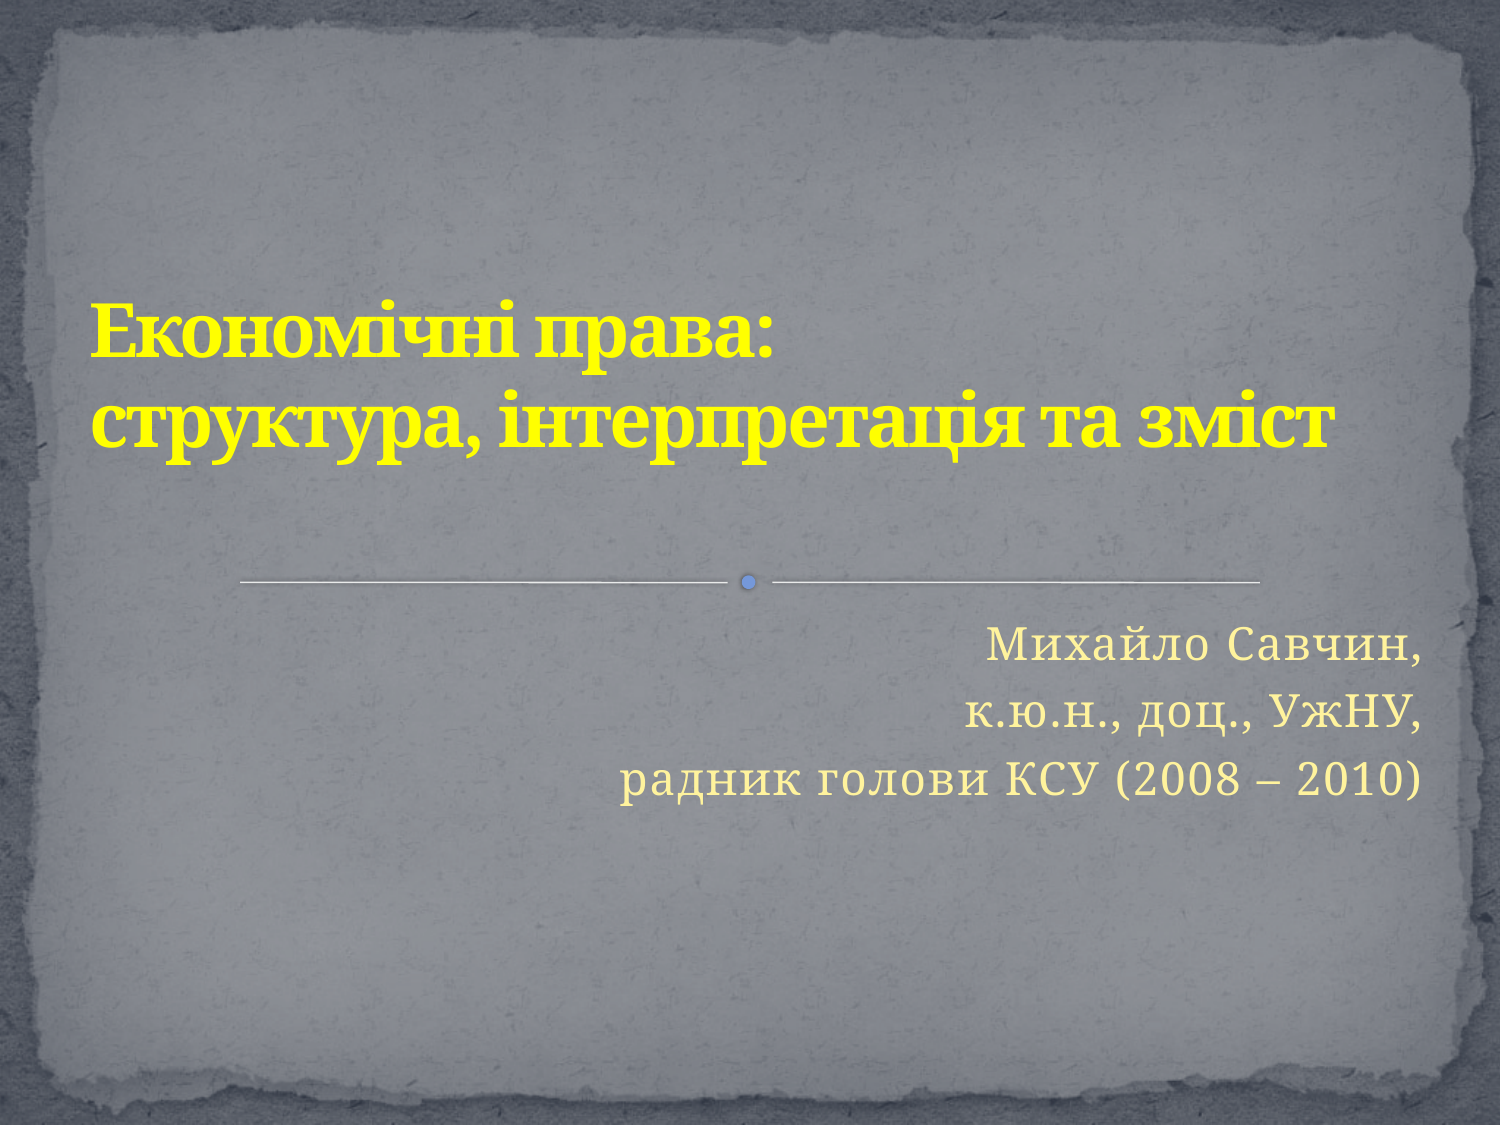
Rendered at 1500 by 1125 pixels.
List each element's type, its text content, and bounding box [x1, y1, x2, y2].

title Економічні права: структура, інтерпретація та зміст [74, 235, 1438, 561]
subtitle Михайло Савчин, к.ю.н., доц., УжНУ, радник голови КСУ (2008 – 2010) [75, 606, 1438, 795]
